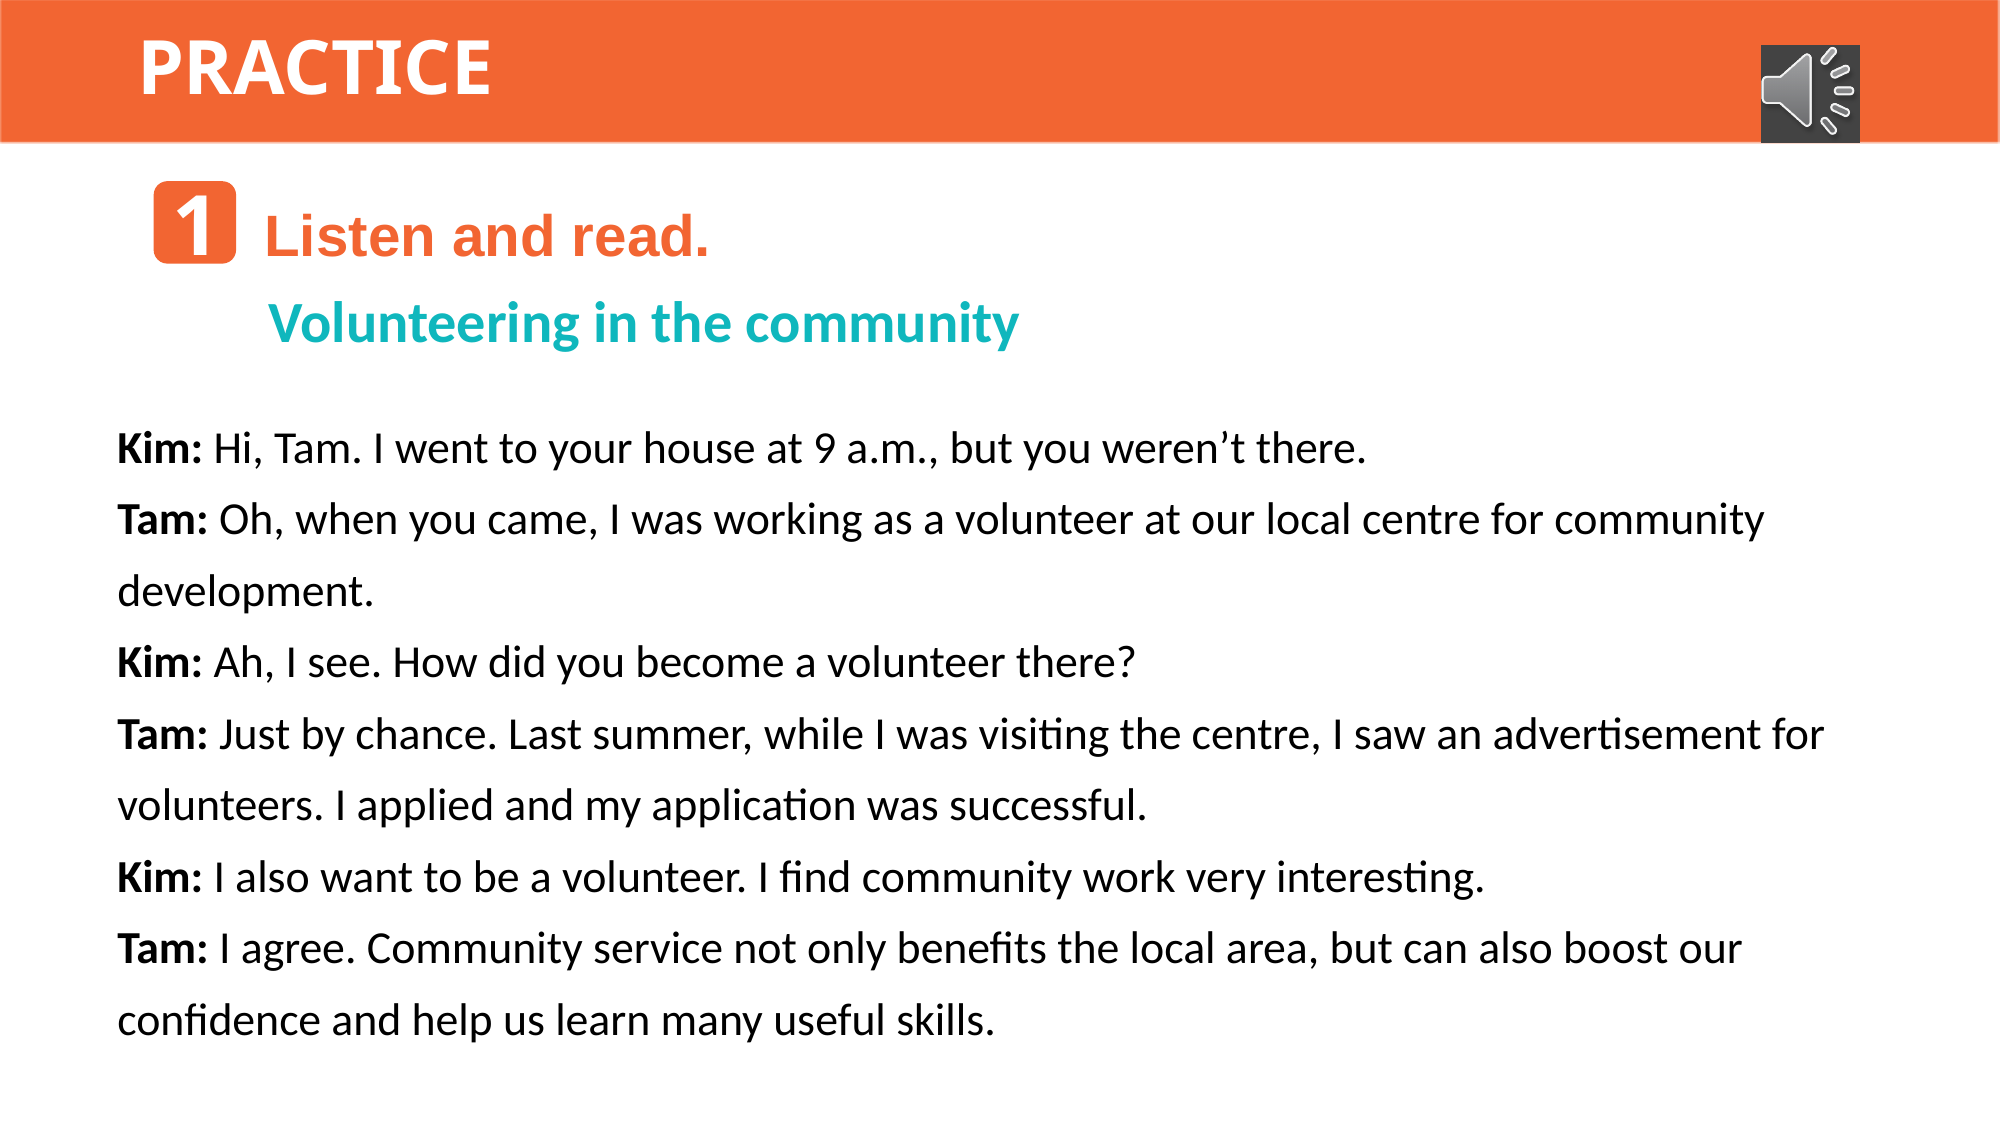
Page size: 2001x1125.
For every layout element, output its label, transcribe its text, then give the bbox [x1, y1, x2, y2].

text_box Kim: Hi, Tam. I went to your house at 9 a.m., but you weren’t there. Tam: Oh, when you came, I was working as a volunteer at our local centre for community development. Kim: Ah, I see. How did you become a volunteer there? Tam: Just by chance. Last summer, while I was visiting the centre, I saw an advertisement for volunteers. I applied and my application was successful. Kim: I also want to be a volunteer. I find community work very interesting. Tam: I agree. Community service not only benefits the local area, but can also boost our confidence and help us learn many useful skills. [102, 393, 1898, 1052]
picture [0, 0, 2000, 144]
text_box [232, 183, 238, 261]
text_box [152, 184, 157, 261]
text_box Volunteering in the community [122, 277, 1168, 362]
text_box 1 [157, 164, 232, 277]
text_box Listen and read. [249, 191, 1000, 276]
